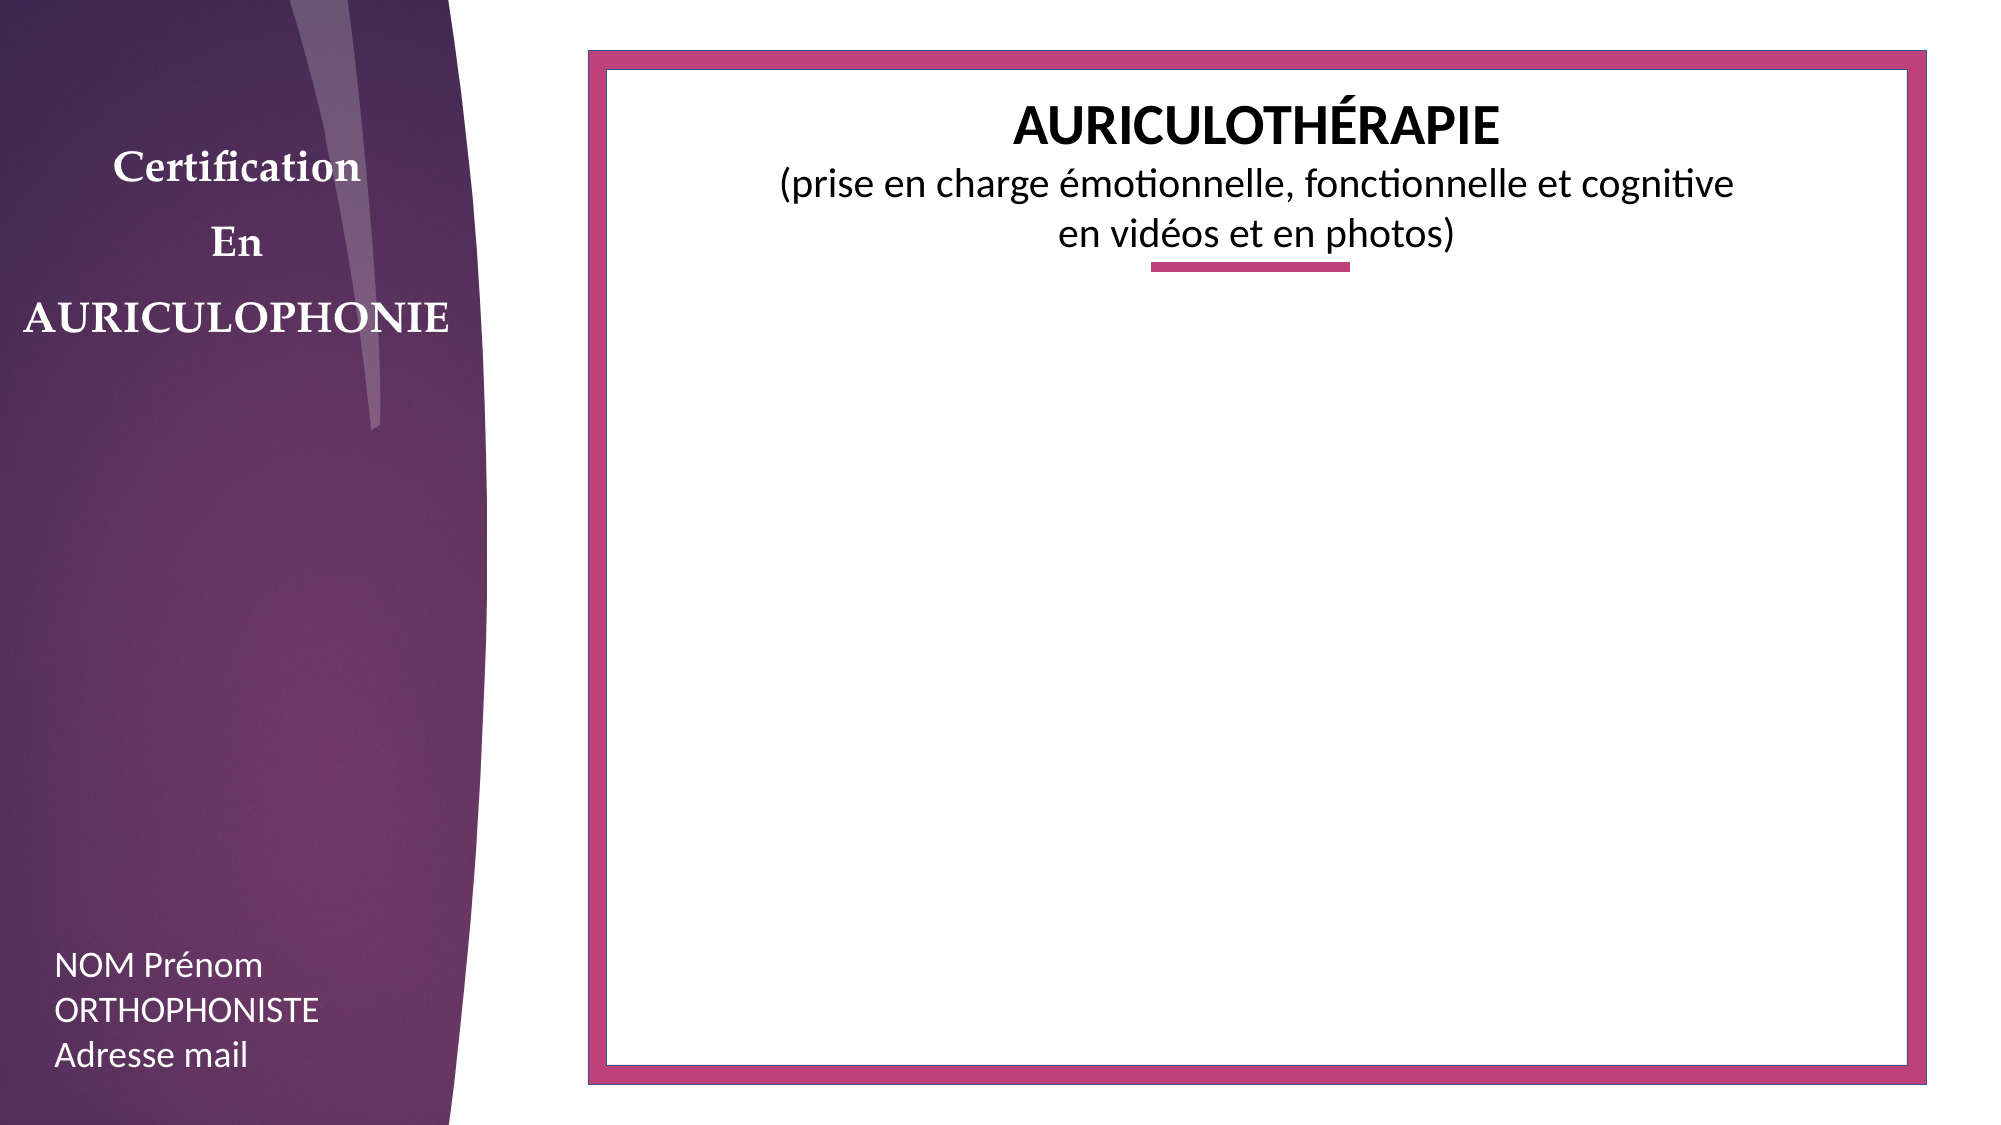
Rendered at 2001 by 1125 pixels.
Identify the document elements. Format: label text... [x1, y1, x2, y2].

text_box AURICULOTHÉRAPIE (prise en charge émotionnelle, fonctionnelle et cognitive en vidéos et en photos) [587, 78, 1926, 264]
picture [0, 0, 488, 1125]
text_box [587, 49, 1927, 1085]
